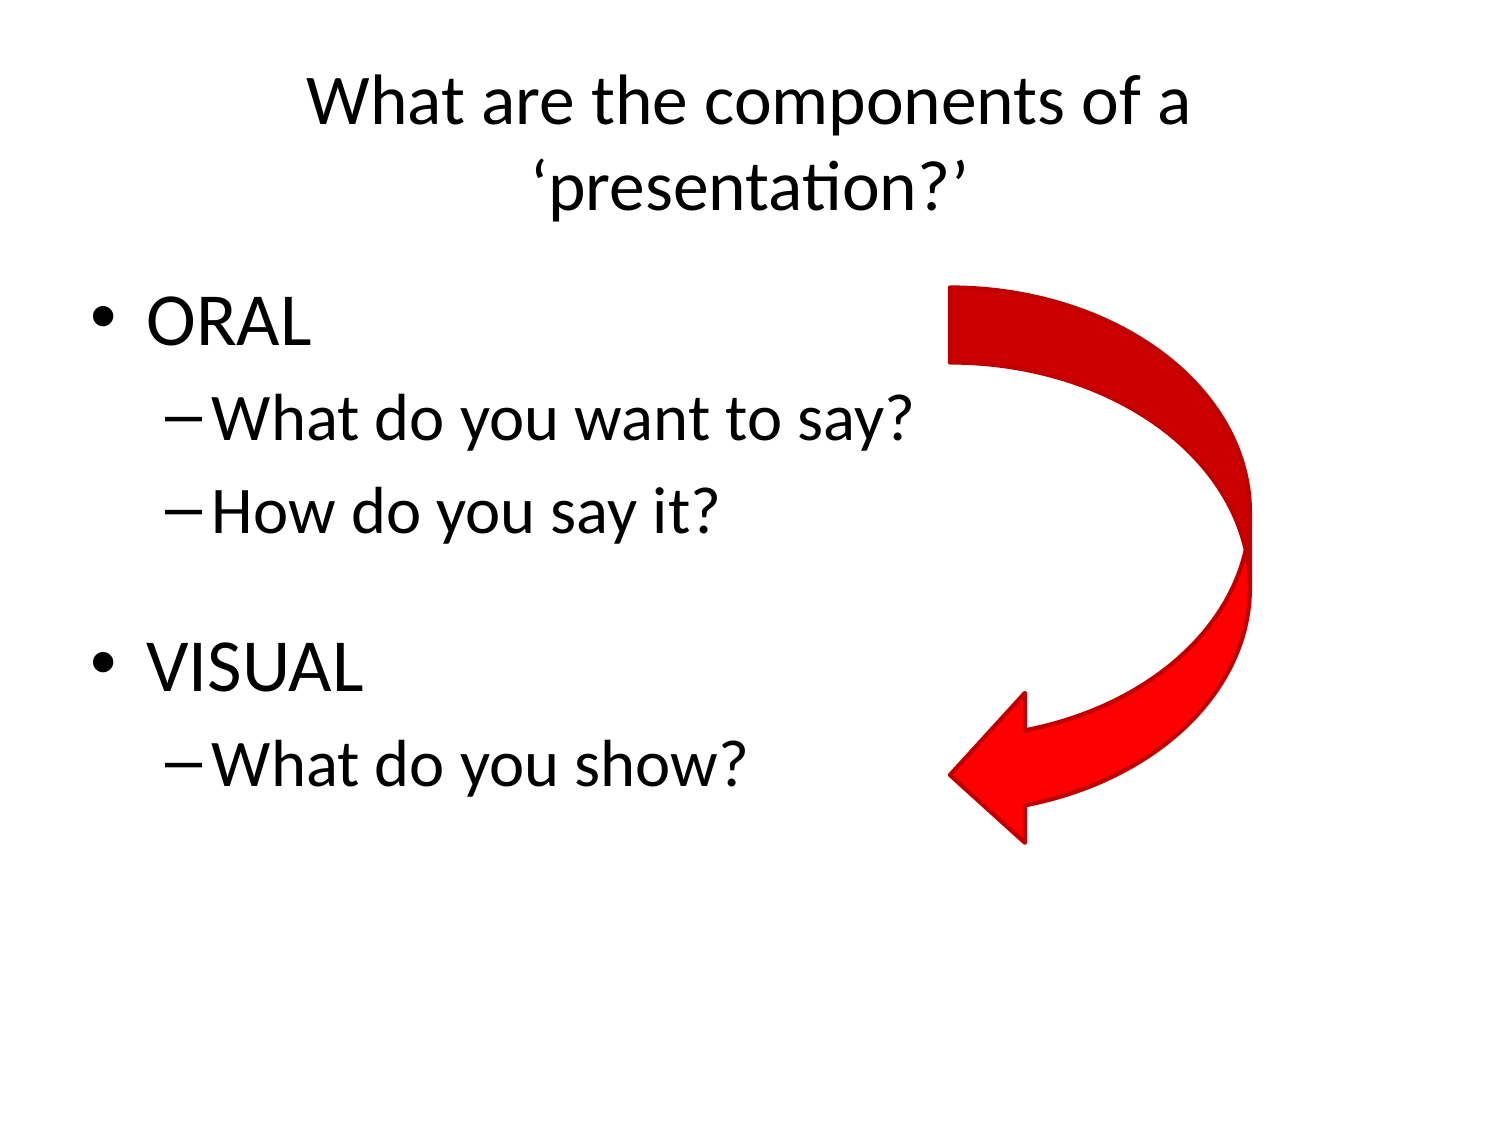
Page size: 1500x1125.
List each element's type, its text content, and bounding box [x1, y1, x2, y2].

title What are the components of a ‘presentation?’ [75, 45, 1425, 233]
list ORAL What do you want to say? How do you say it? VISUAL What do you show? [75, 262, 1425, 1005]
text_box [947, 285, 1253, 845]
